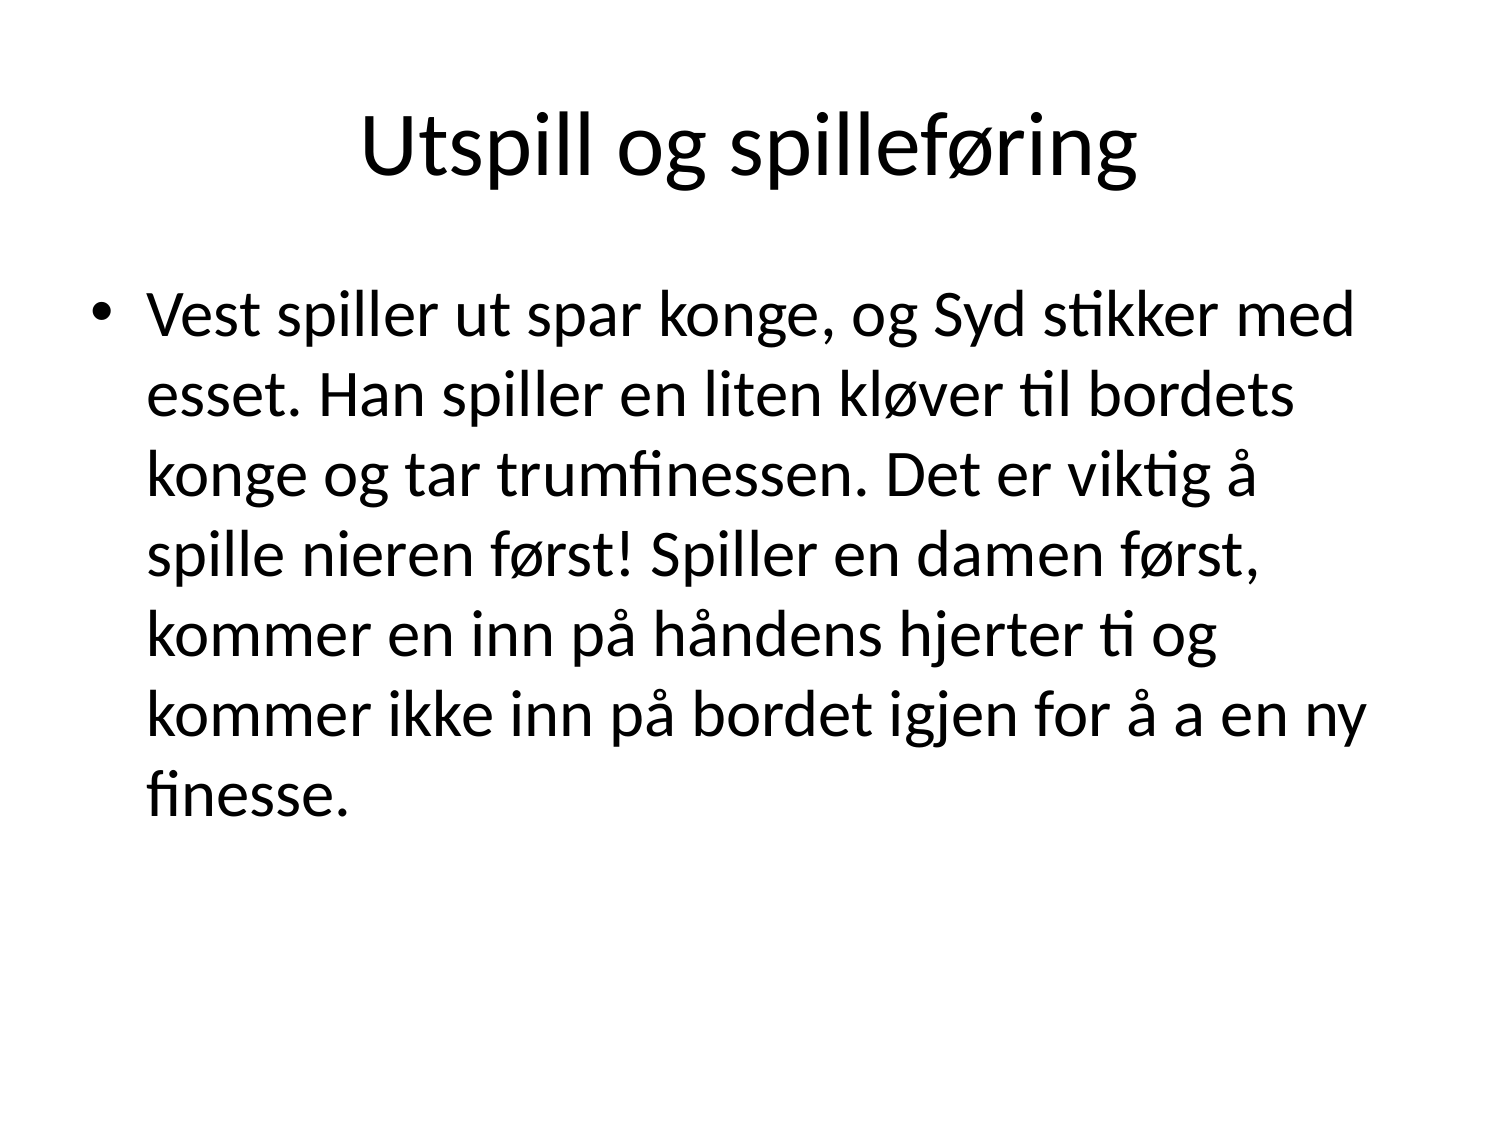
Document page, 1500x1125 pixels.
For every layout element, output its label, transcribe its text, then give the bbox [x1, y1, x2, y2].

title Utspill og spilleføring [75, 45, 1425, 233]
list Vest spiller ut spar konge, og Syd stikker med esset. Han spiller en liten kløver til bordets konge og tar trumfinessen. Det er viktig å spille nieren først! Spiller en damen først, kommer en inn på håndens hjerter ti og kommer ikke inn på bordet igjen for å a en ny finesse. [75, 262, 1425, 1005]
